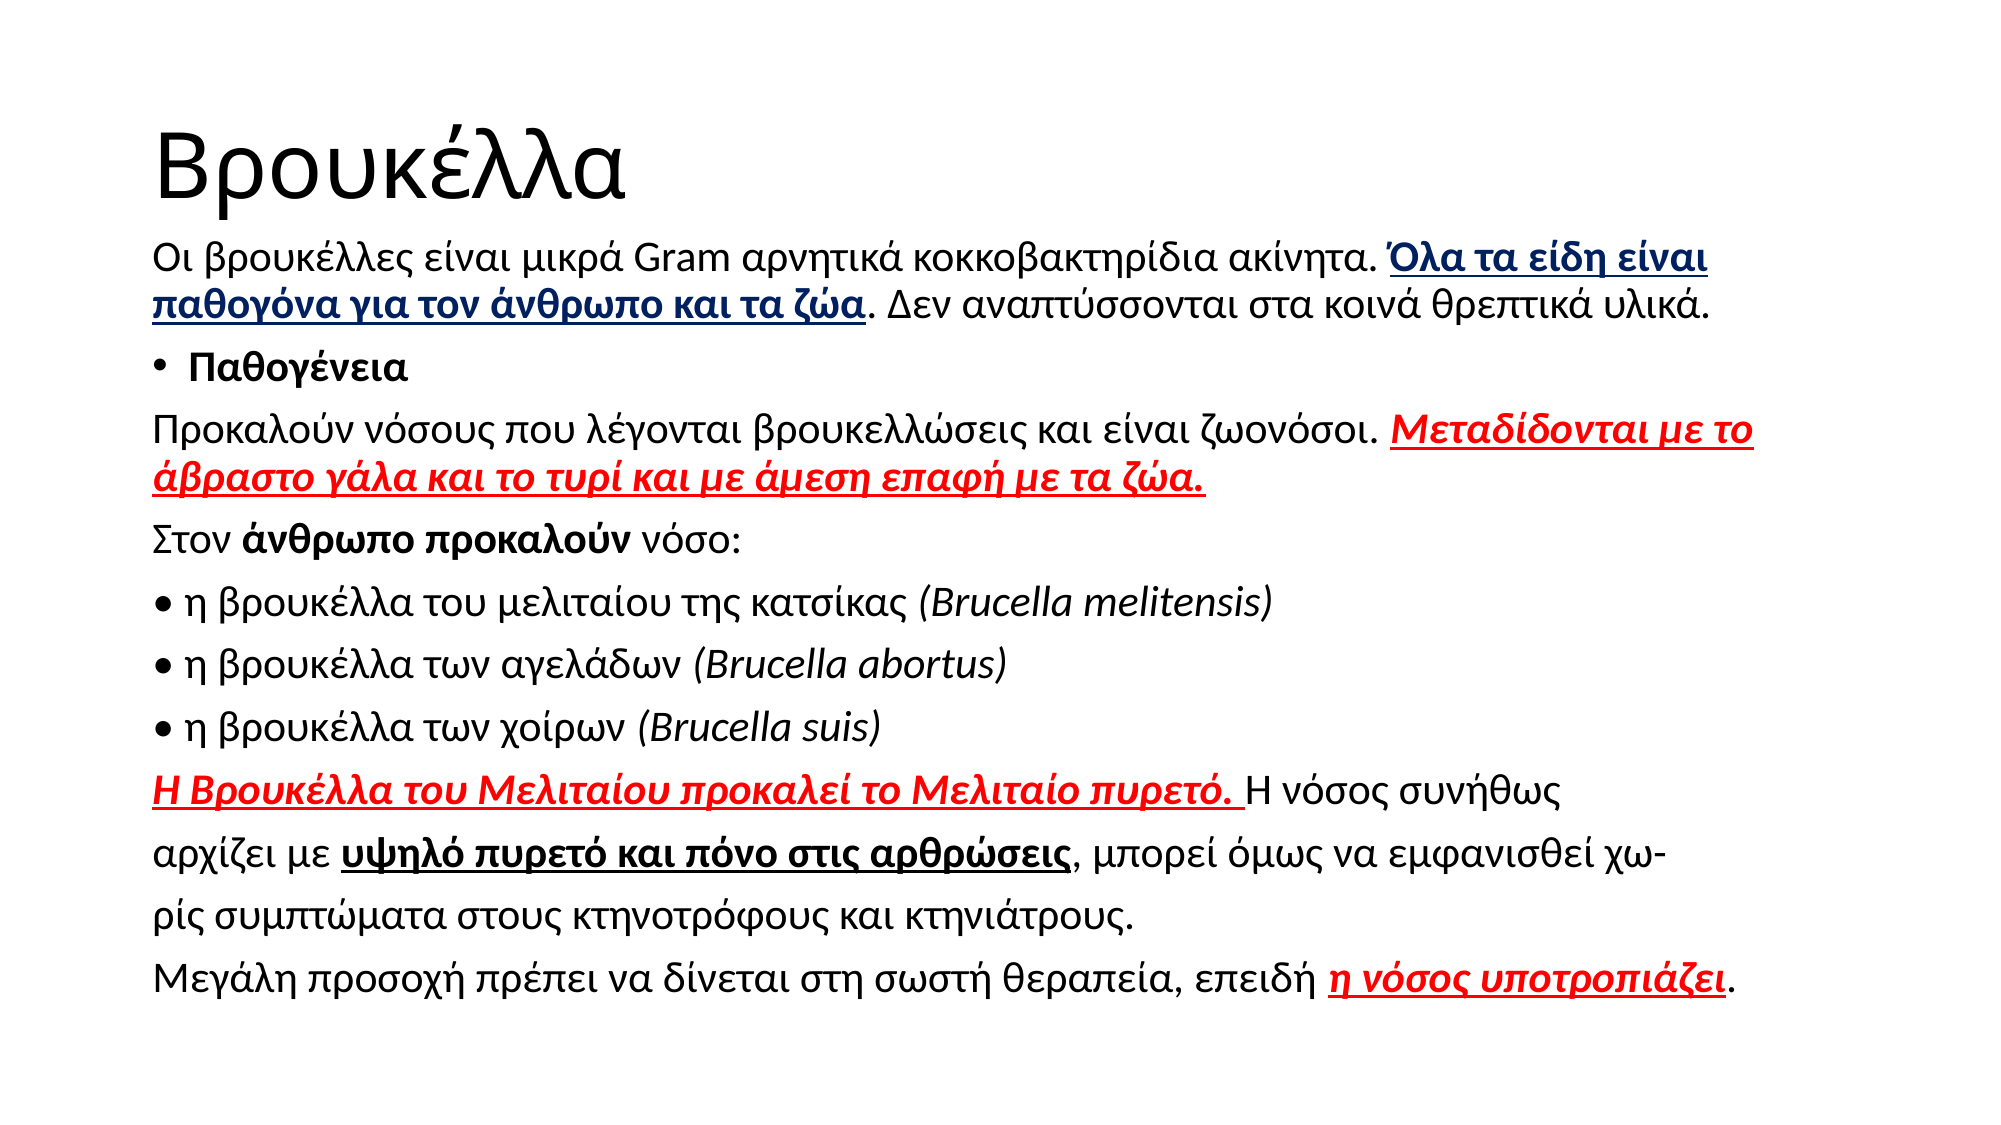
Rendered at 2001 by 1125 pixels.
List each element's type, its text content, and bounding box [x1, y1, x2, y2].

list Οι βρουκέλλες είναι μικρά Gram αρνητικά κοκκοβακτηρίδια ακίνητα. Όλα τα είδη είναι παθογόνα για τον άνθρωπο και τα ζώα. Δεν αναπτύσσονται στα κοινά θρεπτικά υλικά. Παθογένεια Προκαλούν νόσους που λέγονται βρουκελλώσεις και είναι ζωονόσοι. Μεταδίδονται με το άβραστο γάλα και το τυρί και με άμεση επαφή με τα ζώα. Στον άνθρωπο προκαλούν νόσο: • η βρουκέλλα του μελιταίου της κατσίκας (Brucella melitensis) • η βρουκέλλα των αγελάδων (Brucella abortus) • η βρουκέλλα των χοίρων (Brucella suis) Η Βρουκέλλα του Μελιταίου προκαλεί το Μελιταίο πυρετό. Η νόσος συνήθως αρχίζει με υψηλό πυρετό και πόνο στις αρθρώσεις, μπορεί όμως να εμφανισθεί χω- ρίς συμπτώματα στους κτηνοτρόφους και κτηνιάτρους. Μεγάλη προσοχή πρέπει να δίνεται στη σωστή θεραπεία, επειδή η νόσος υποτροπιάζει. [137, 226, 1863, 1014]
title Βρουκέλλα [137, 59, 1863, 226]
